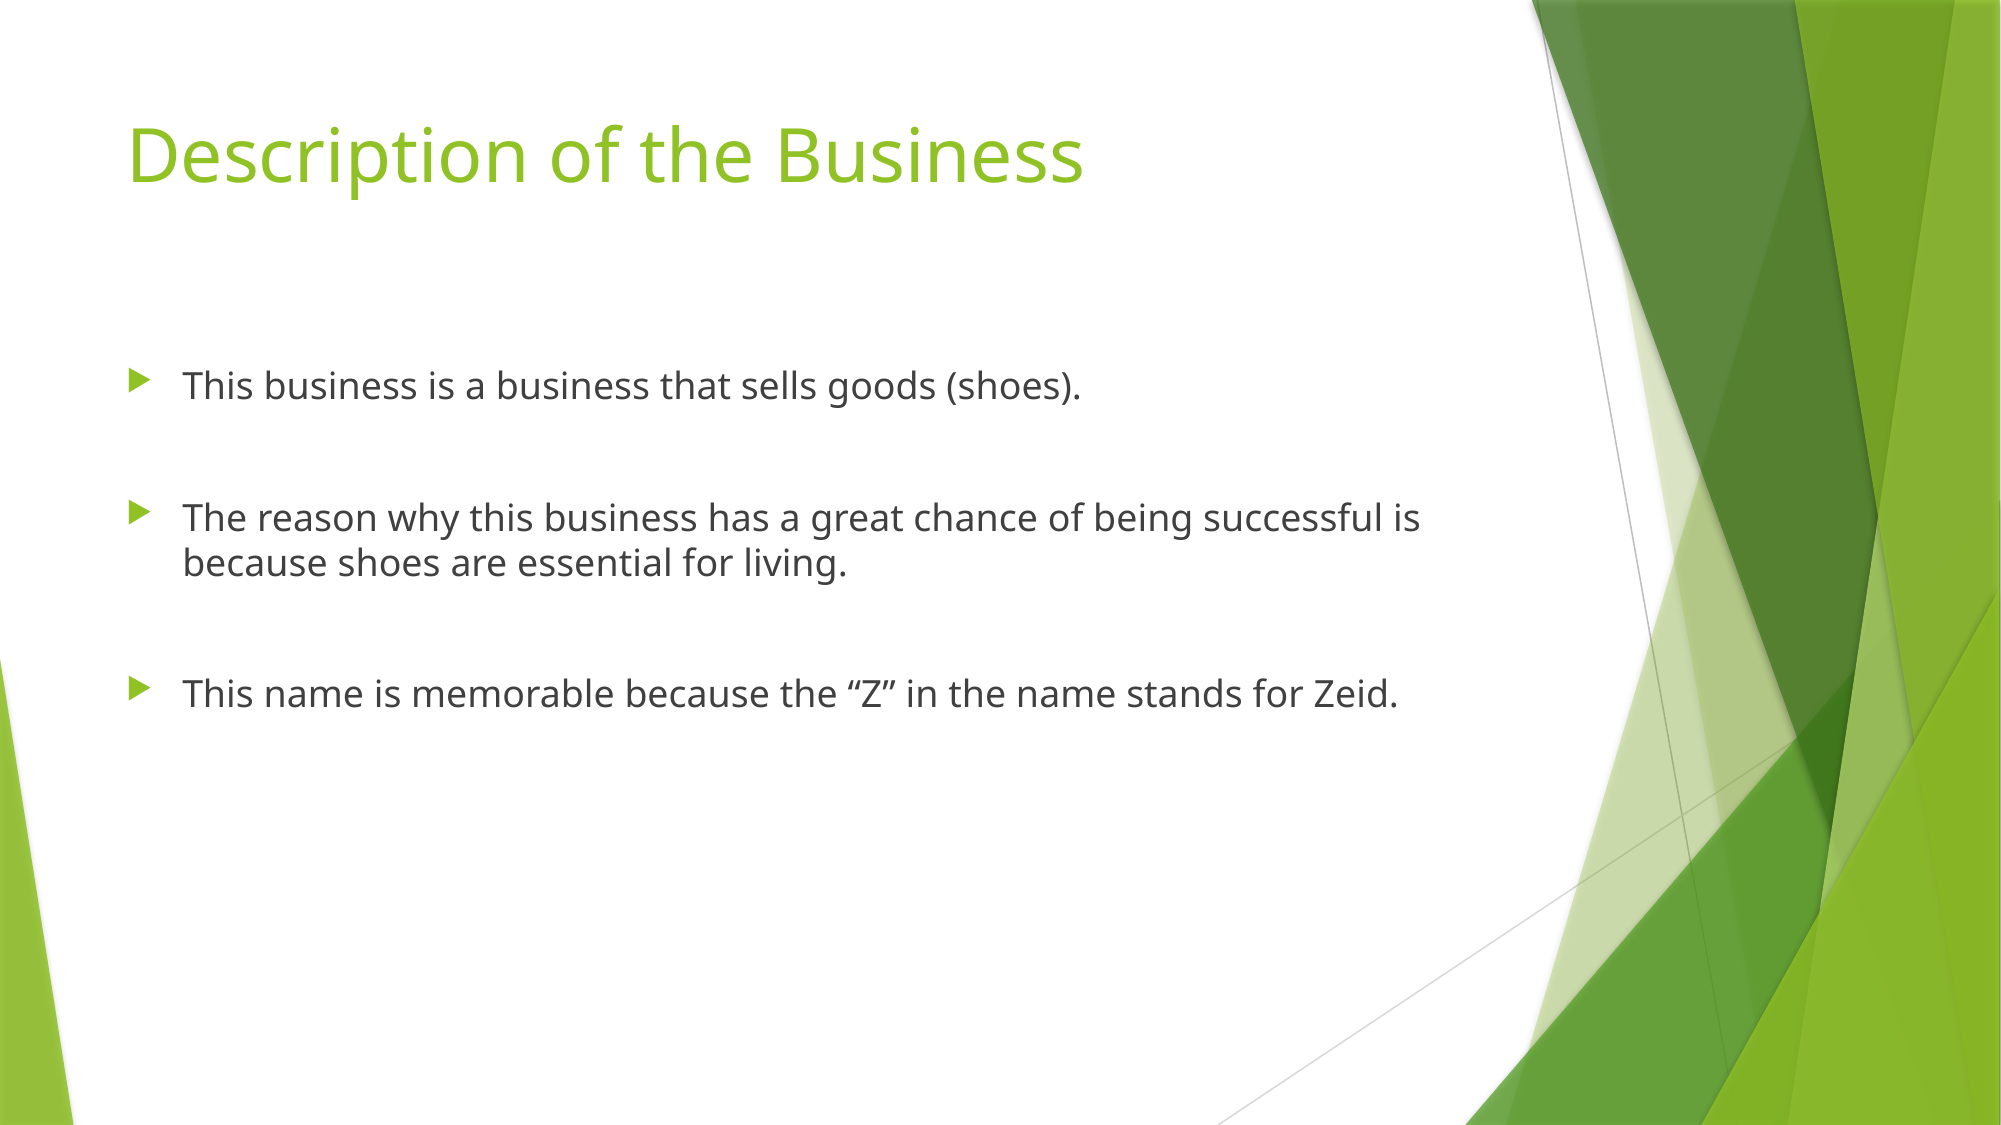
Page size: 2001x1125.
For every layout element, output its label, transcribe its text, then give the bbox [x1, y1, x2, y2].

list This business is a business that sells goods (shoes). The reason why this business has a great chance of being successful is because shoes are essential for living. This name is memorable because the “Z” in the name stands for Zeid. [111, 354, 1522, 992]
title Description of the Business [111, 99, 1522, 317]
